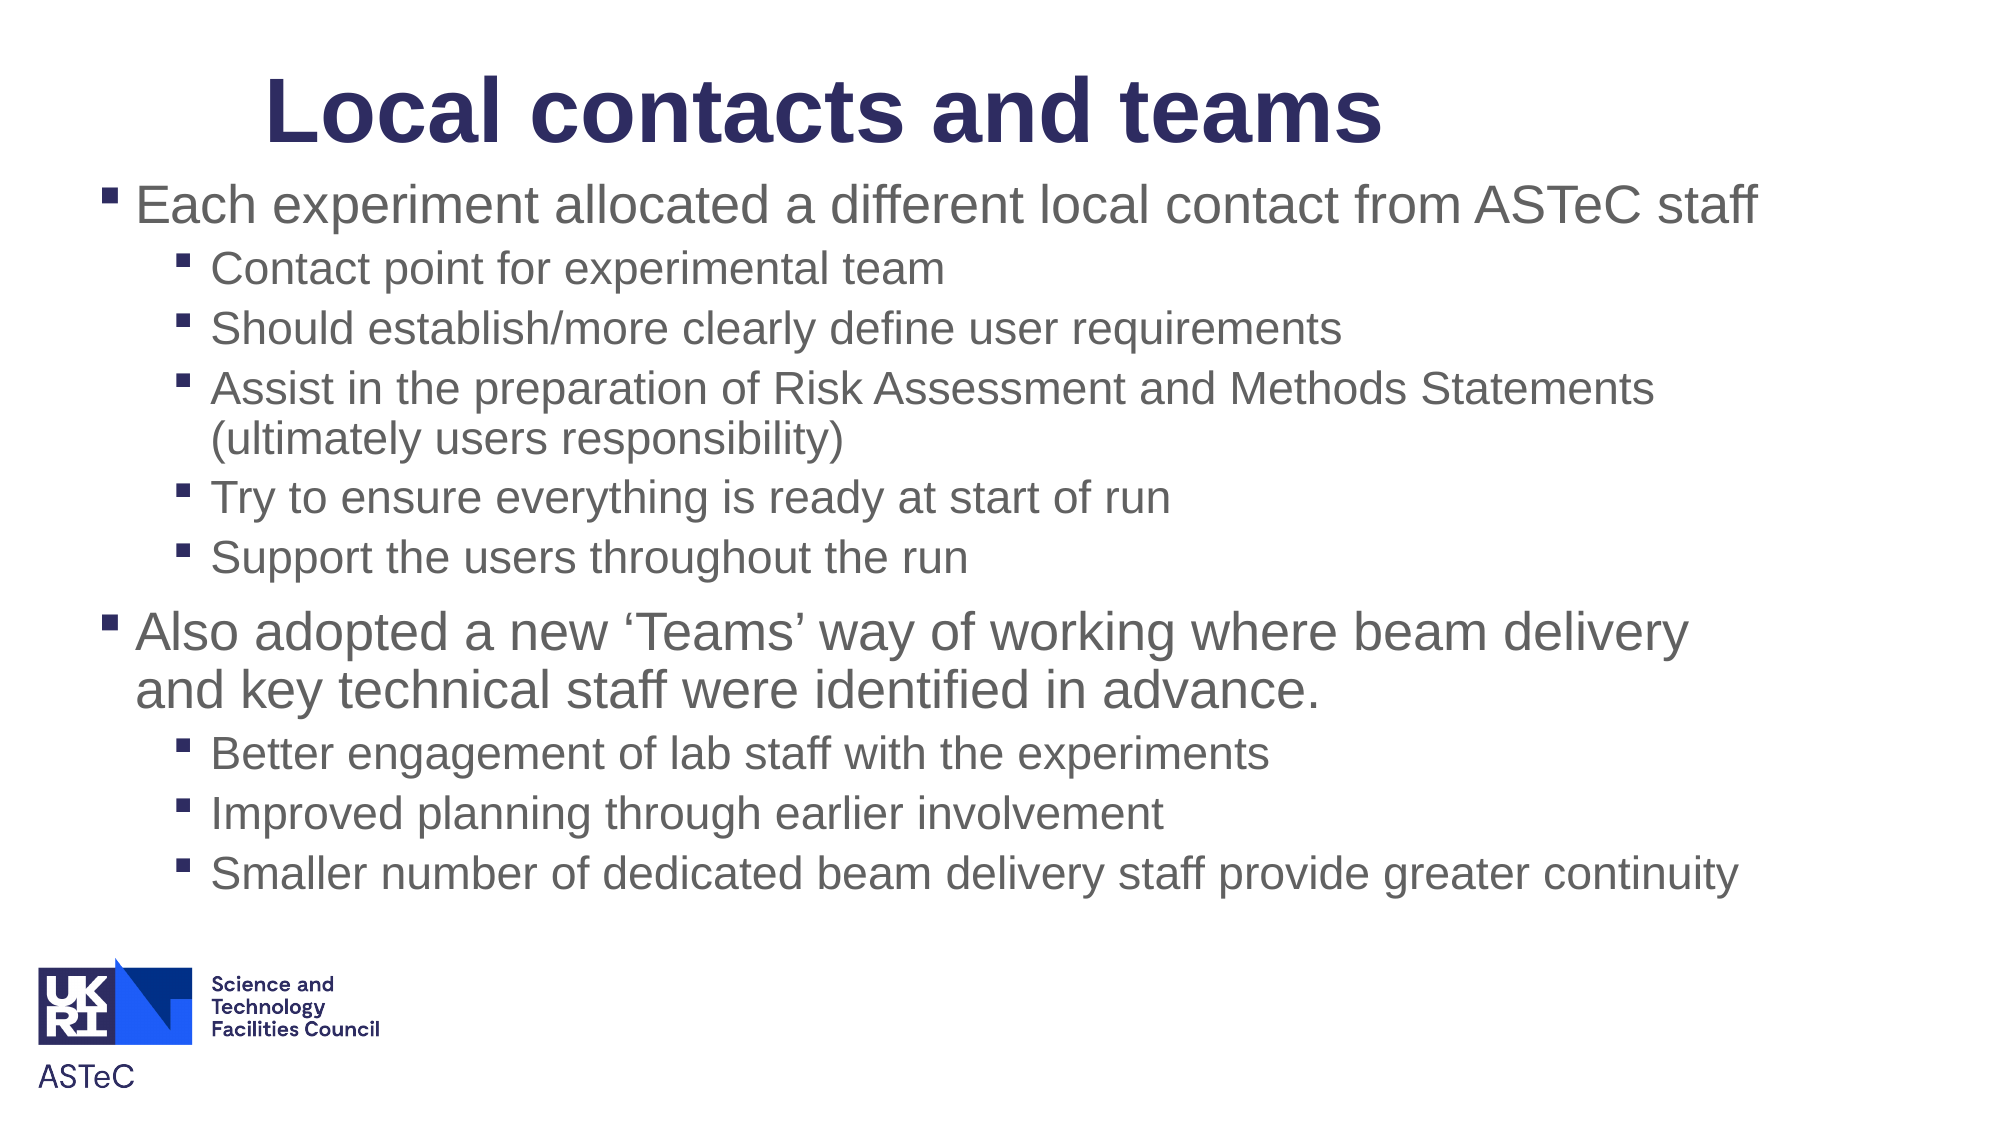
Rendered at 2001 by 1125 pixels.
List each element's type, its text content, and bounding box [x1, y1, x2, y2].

picture [15, 944, 402, 1111]
title Local contacts and teams [249, 19, 1750, 168]
list Each experiment allocated a different local contact from ASTeC staff Contact point for experimental team Should establish/more clearly define user requirements Assist in the preparation of Risk Assessment and Methods Statements (ultimately users responsibility) Try to ensure everything is ready at start of run Support the users throughout the run Also adopted a new ‘Teams’ way of working where beam delivery and key technical staff were identified in advance. Better engagement of lab staff with the experiments Improved planning through earlier involvement Smaller number of dedicated beam delivery staff provide greater continuity [82, 168, 1808, 950]
